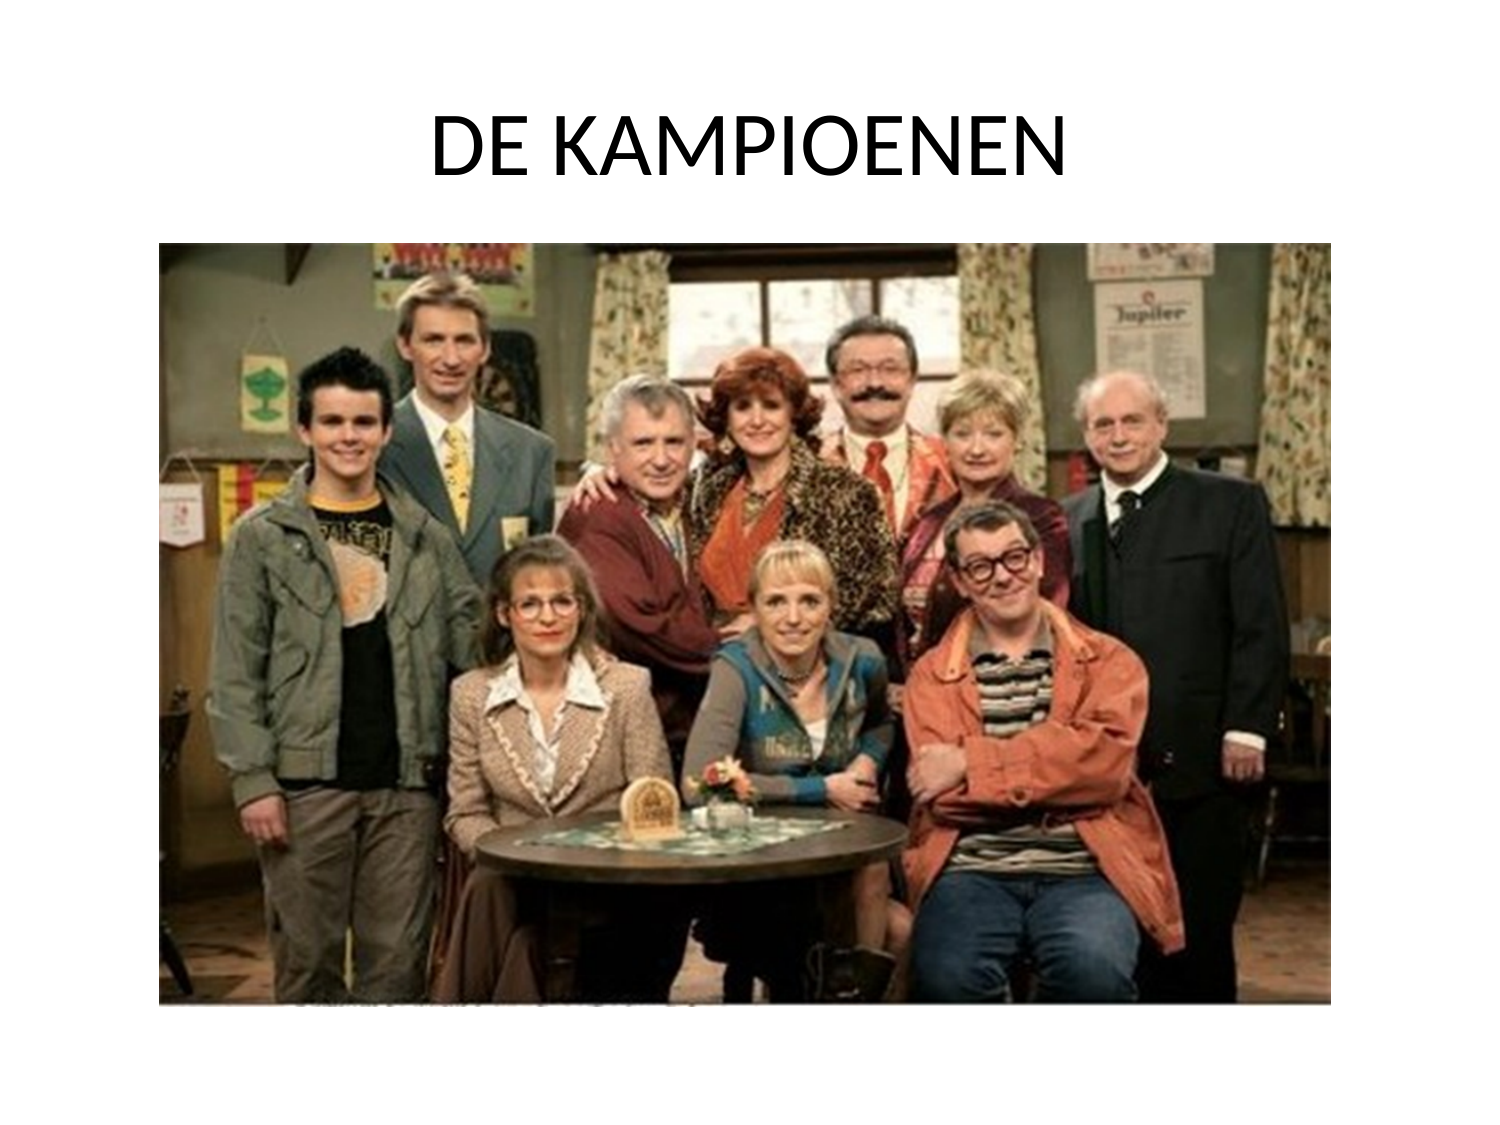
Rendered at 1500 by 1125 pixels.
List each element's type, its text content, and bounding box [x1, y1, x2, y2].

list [158, 243, 1332, 1008]
title DE KAMPIOENEN [75, 45, 1425, 233]
